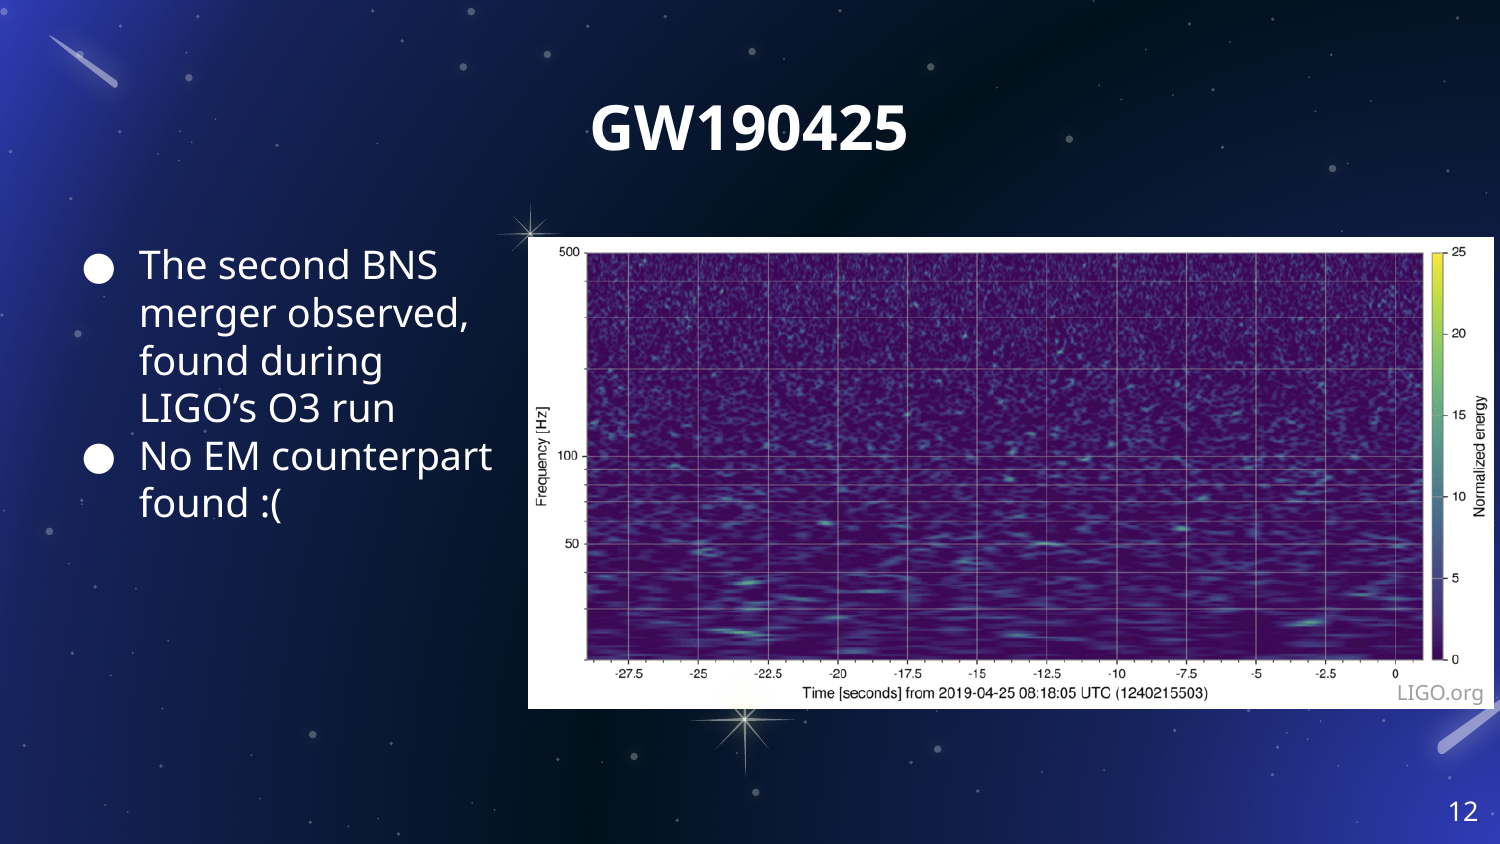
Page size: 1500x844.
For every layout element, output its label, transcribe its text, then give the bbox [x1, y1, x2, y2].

table_cell [459, 63, 468, 71]
table_cell [1328, 167, 1337, 173]
table_cell [308, 730, 317, 739]
table_cell [926, 63, 935, 71]
table_cell [543, 50, 552, 59]
table_cell [467, 7, 475, 16]
subtitle The second BNS merger observed, found during LIGO’s O3 run No EM counterpart found :( [48, 225, 516, 698]
table_cell [748, 47, 756, 56]
table_cell [630, 752, 638, 761]
text_box LIGO.org [1381, 665, 1500, 748]
slide_number 12 [1403, 779, 1494, 844]
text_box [689, 664, 796, 780]
picture [0, 0, 1500, 844]
table_cell [752, 788, 760, 797]
title GW190425 [118, 72, 1382, 167]
table_cell [933, 745, 942, 753]
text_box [495, 201, 563, 269]
table_cell [0, 7, 8, 16]
